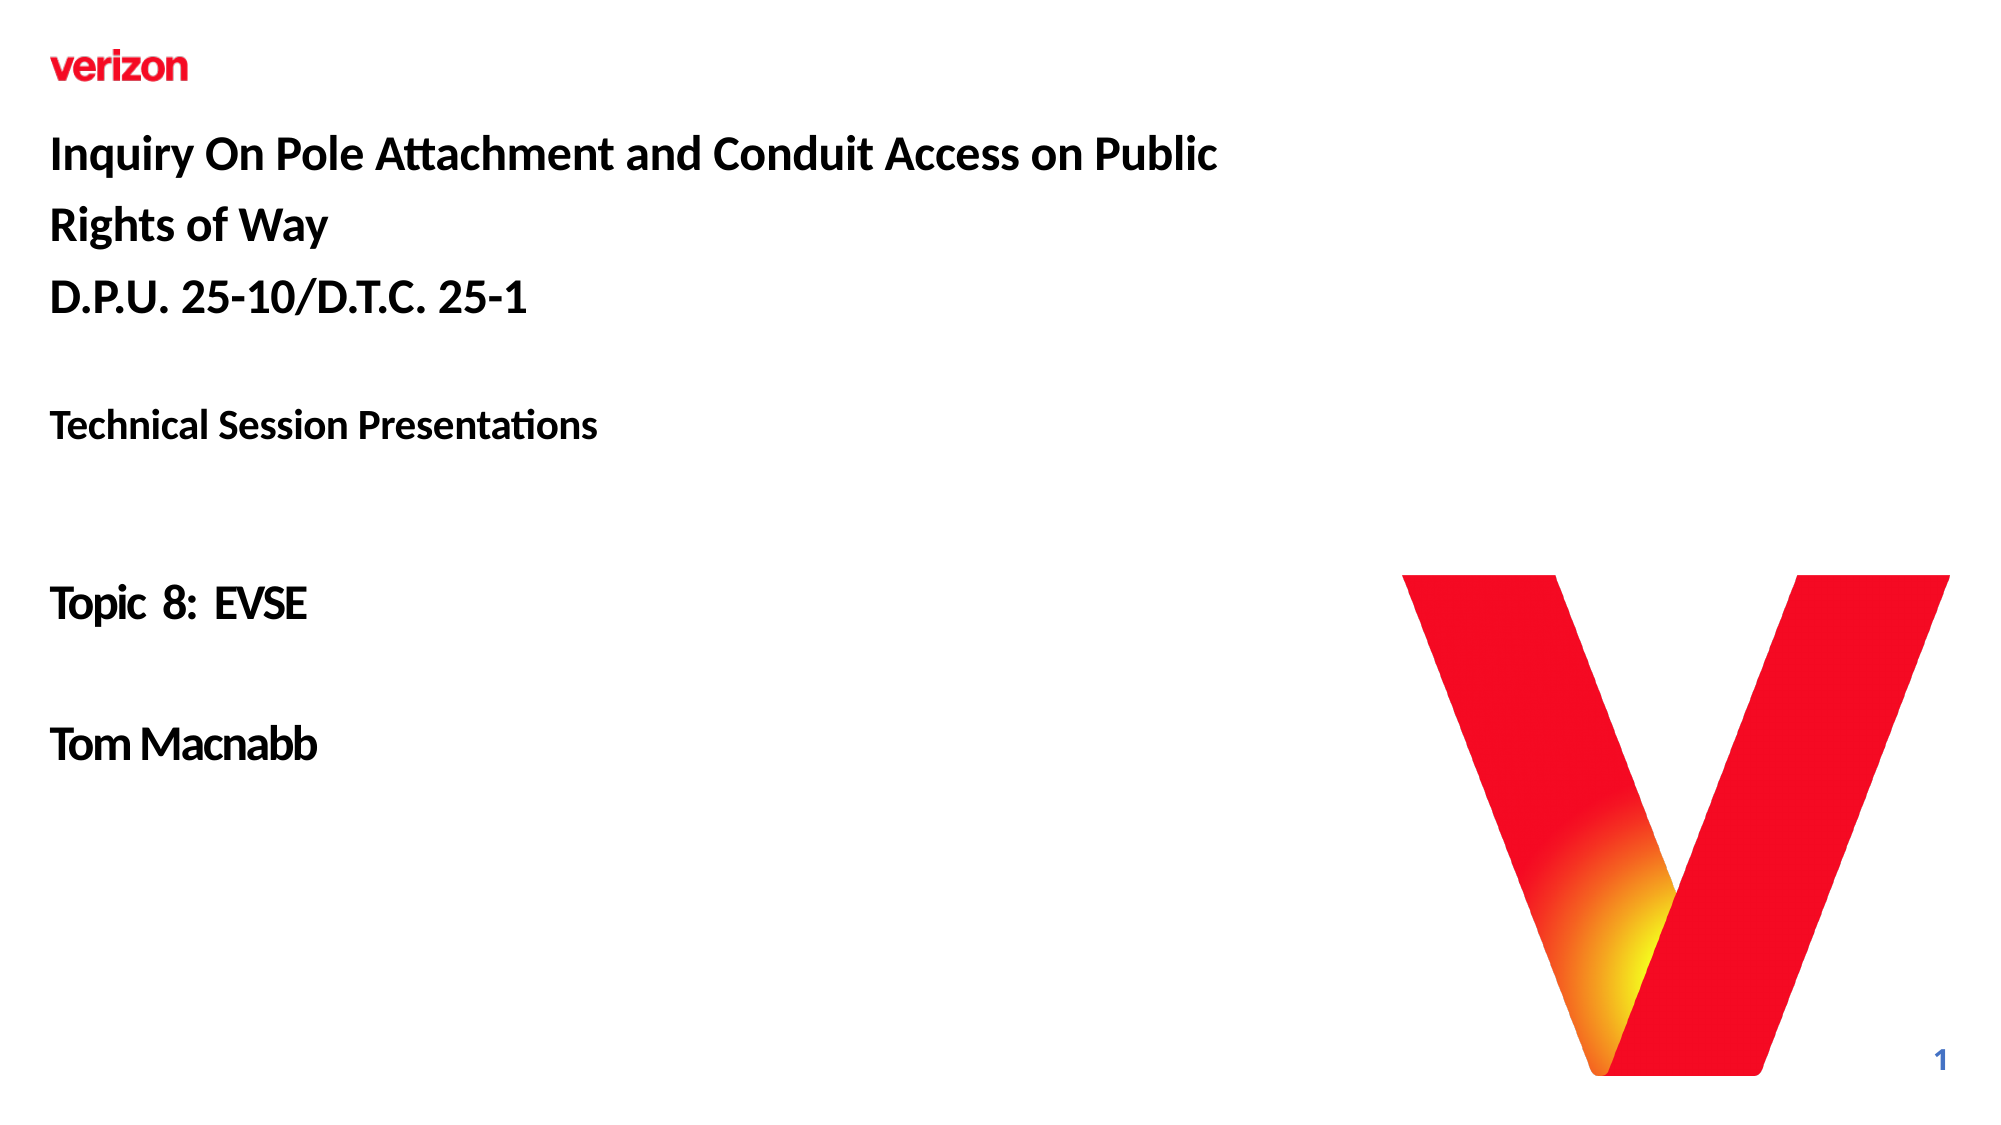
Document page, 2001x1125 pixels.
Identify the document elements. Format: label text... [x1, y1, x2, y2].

list Topic 8: EVSE Tom Macnabb [49, 576, 1308, 884]
list Inquiry On Pole Attachment and Conduit Access on Public Rights of Way D.P.U. 25-10/D.T.C. 25-1 Technical Session Presentations [49, 104, 1344, 448]
picture [50, 49, 188, 82]
picture [1402, 575, 1950, 1076]
